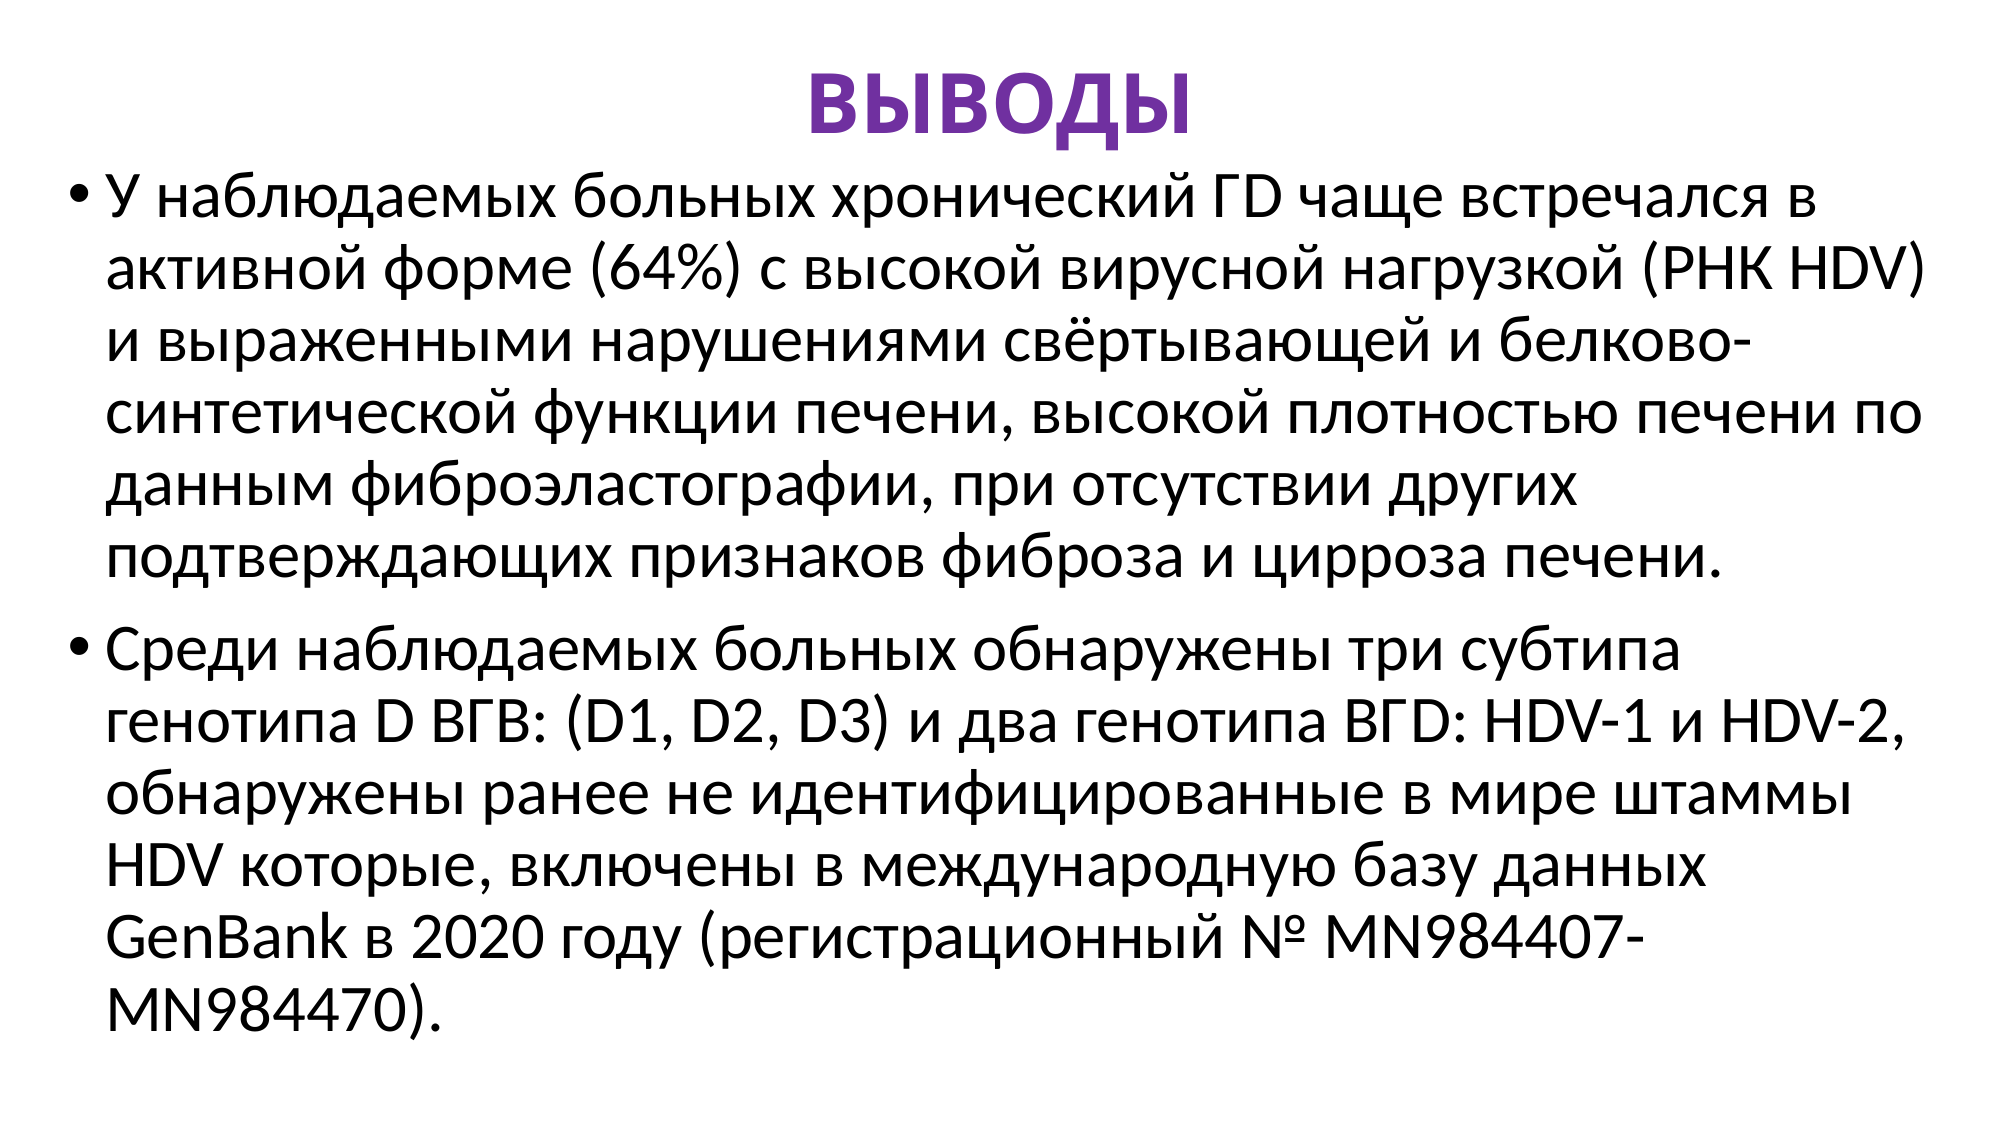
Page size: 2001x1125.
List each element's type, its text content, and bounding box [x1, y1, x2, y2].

title ВЫВОДЫ [137, 59, 1863, 152]
list У наблюдаемых больных хронический ГD чаще встречался в активной форме (64%) с высокой вирусной нагрузкой (РНК HDV) и выраженными нарушениями свёртывающей и белково-синтетической функции печени, высокой плотностью печени по данным фиброэластографии, при отсутствии других подтверждающих признаков фиброза и цирроза печени. Среди наблюдаемых больных обнаружены три субтипа генотипа D ВГВ: (D1, D2, D3) и два генотипа ВГD: HDV-1 и HDV-2, обнаружены ранее не идентифицированные в мире штаммы HDV которые, включены в международную базу данных GenBank в 2020 году (регистрационный № MN984407-MN984470). [52, 152, 1958, 1091]
